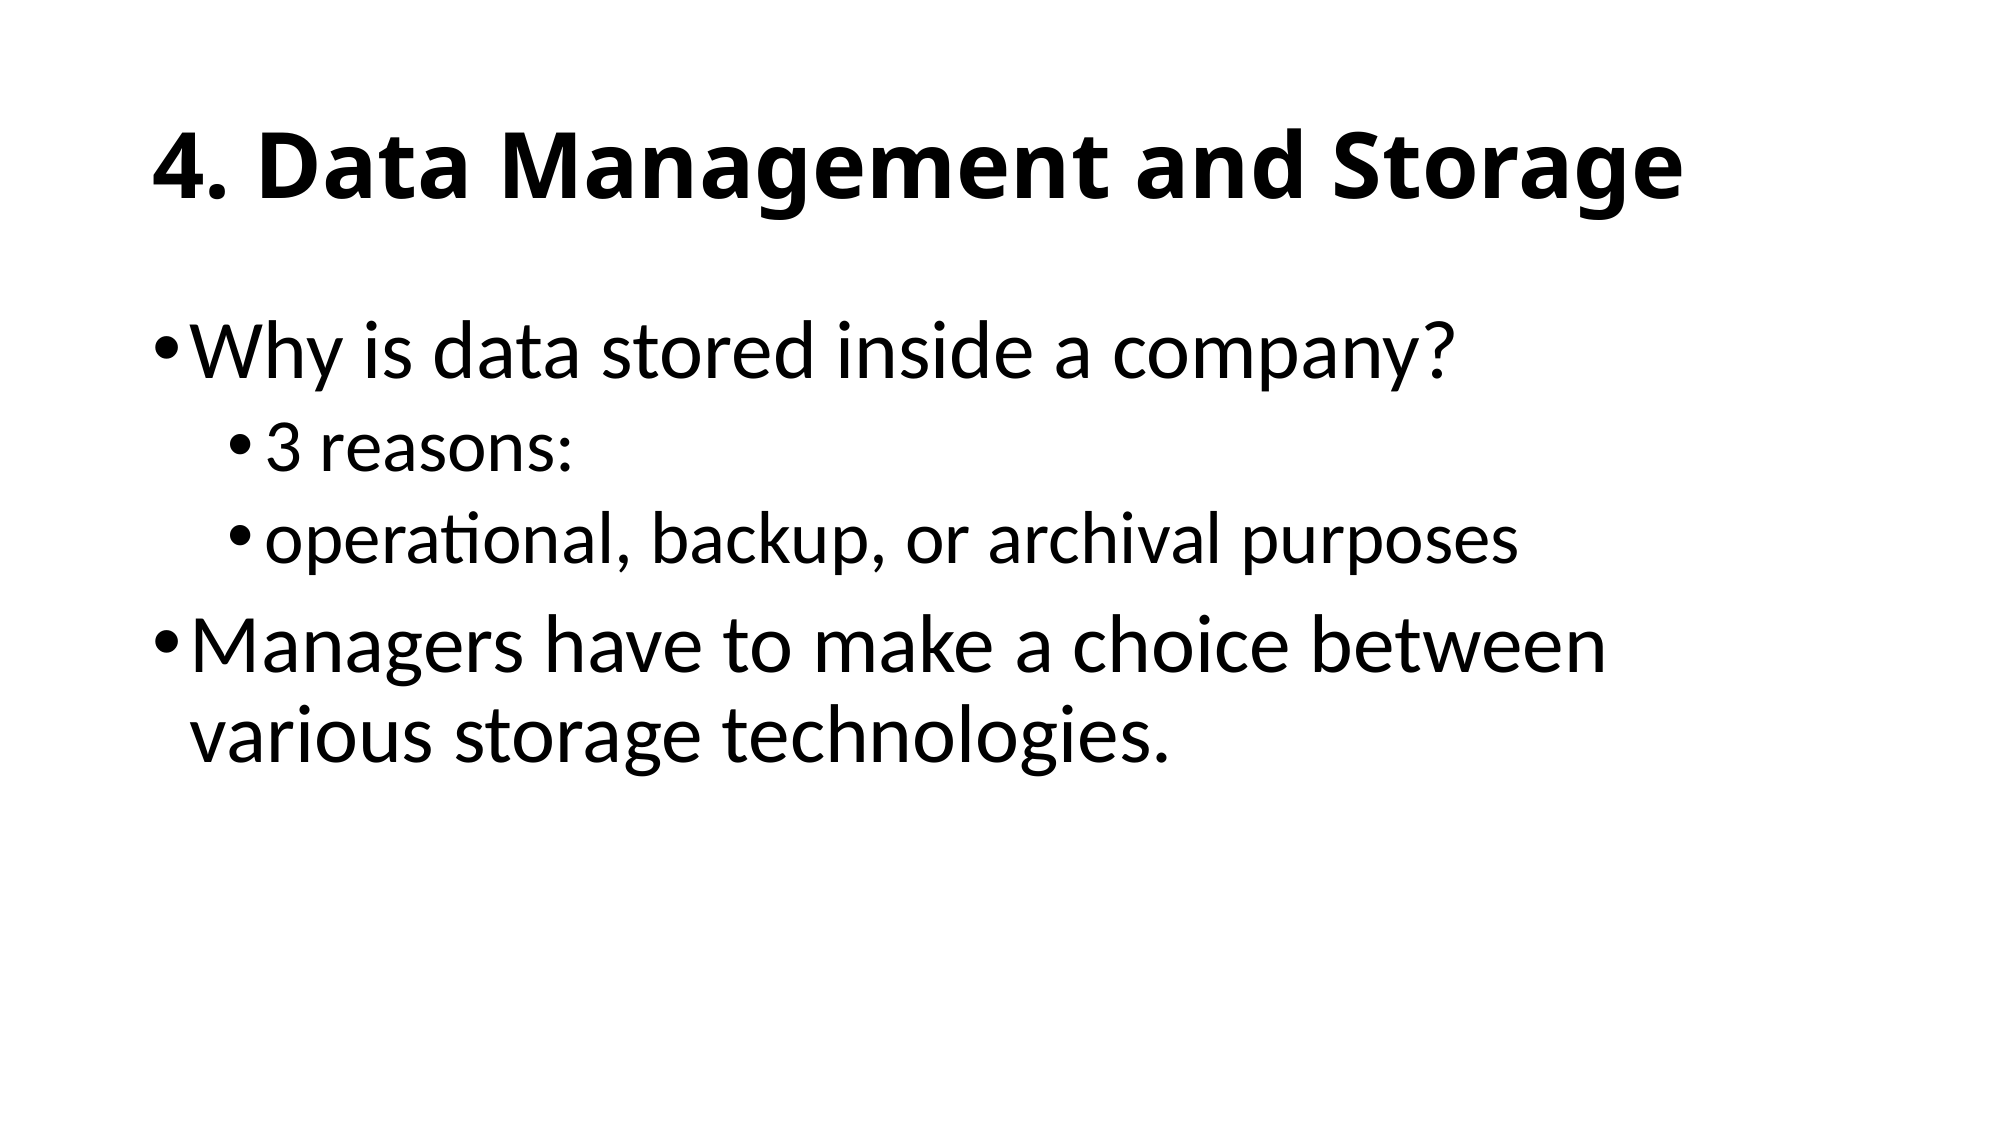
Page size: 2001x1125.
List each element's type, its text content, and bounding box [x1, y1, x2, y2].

title 4. Data Management and Storage [137, 59, 1863, 278]
list Why is data stored inside a company? 3 reasons: operational, backup, or archival purposes Managers have to make a choice between various storage technologies. [137, 299, 1863, 1014]
